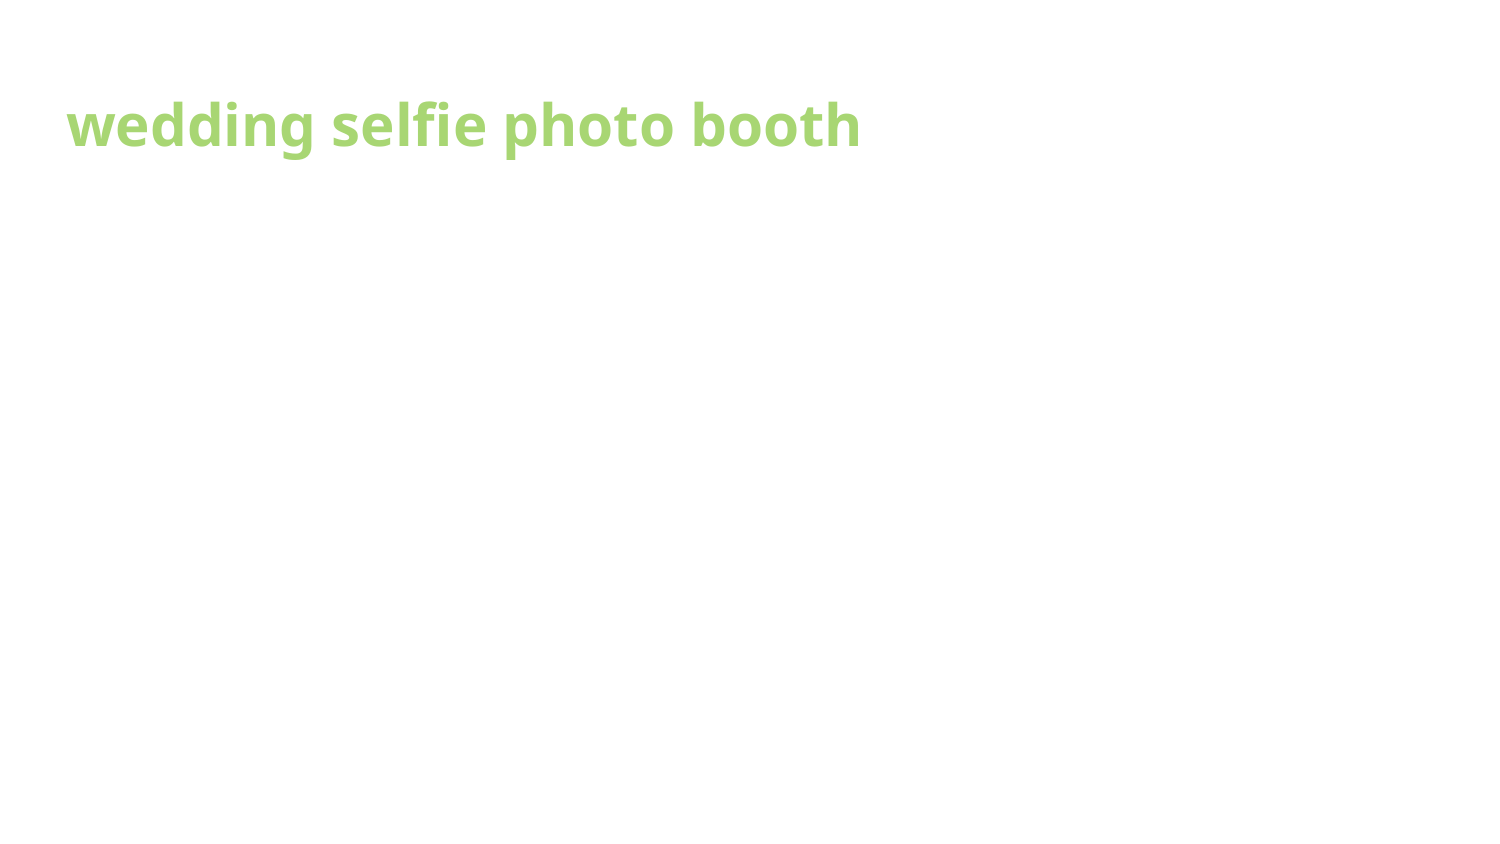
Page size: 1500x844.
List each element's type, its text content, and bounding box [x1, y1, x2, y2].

title wedding selfie photo booth [51, 72, 1449, 167]
